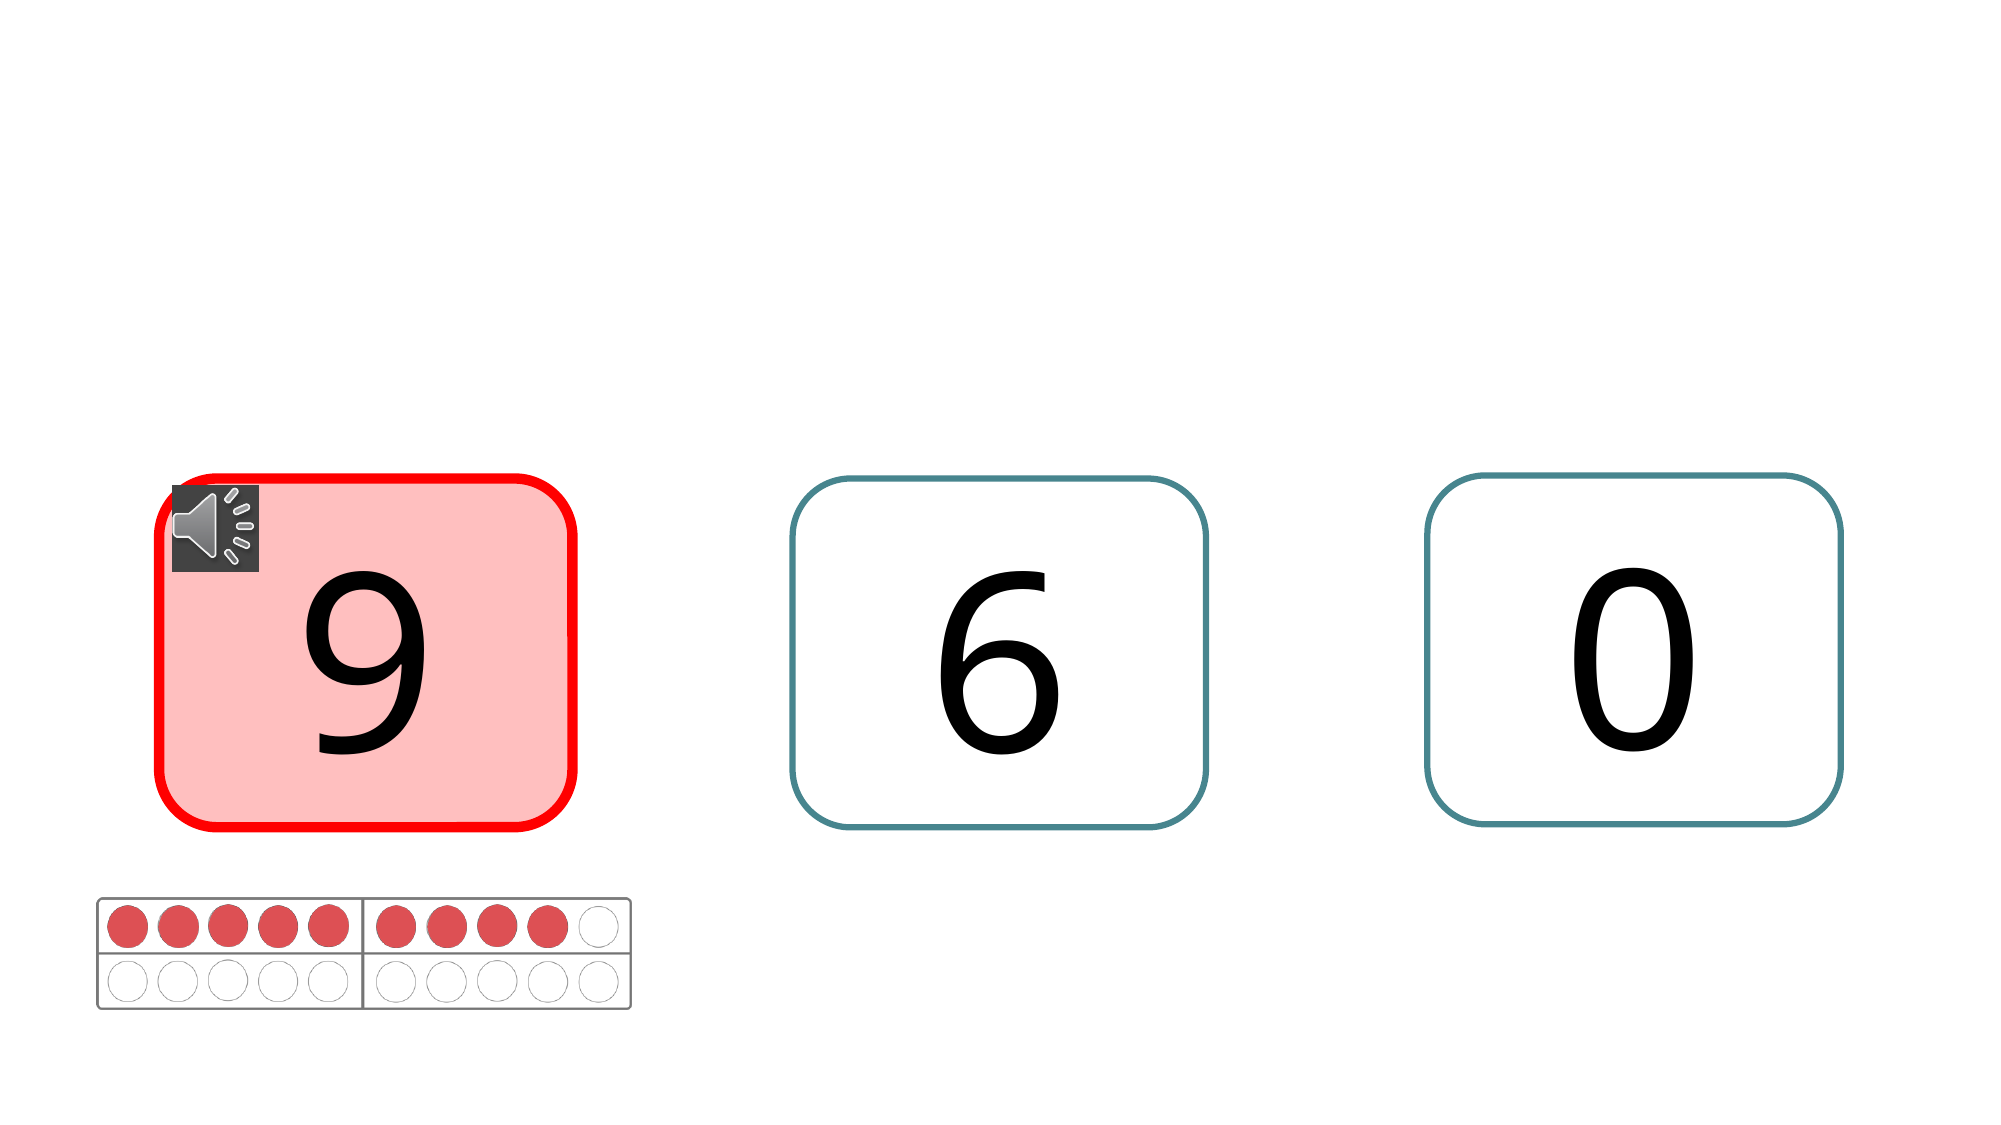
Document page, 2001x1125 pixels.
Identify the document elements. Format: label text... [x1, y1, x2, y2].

text_box 6 [792, 478, 1206, 828]
text_box 0 [1427, 475, 1841, 825]
text_box 9 [158, 477, 574, 829]
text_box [96, 897, 632, 1010]
picture [171, 484, 260, 573]
